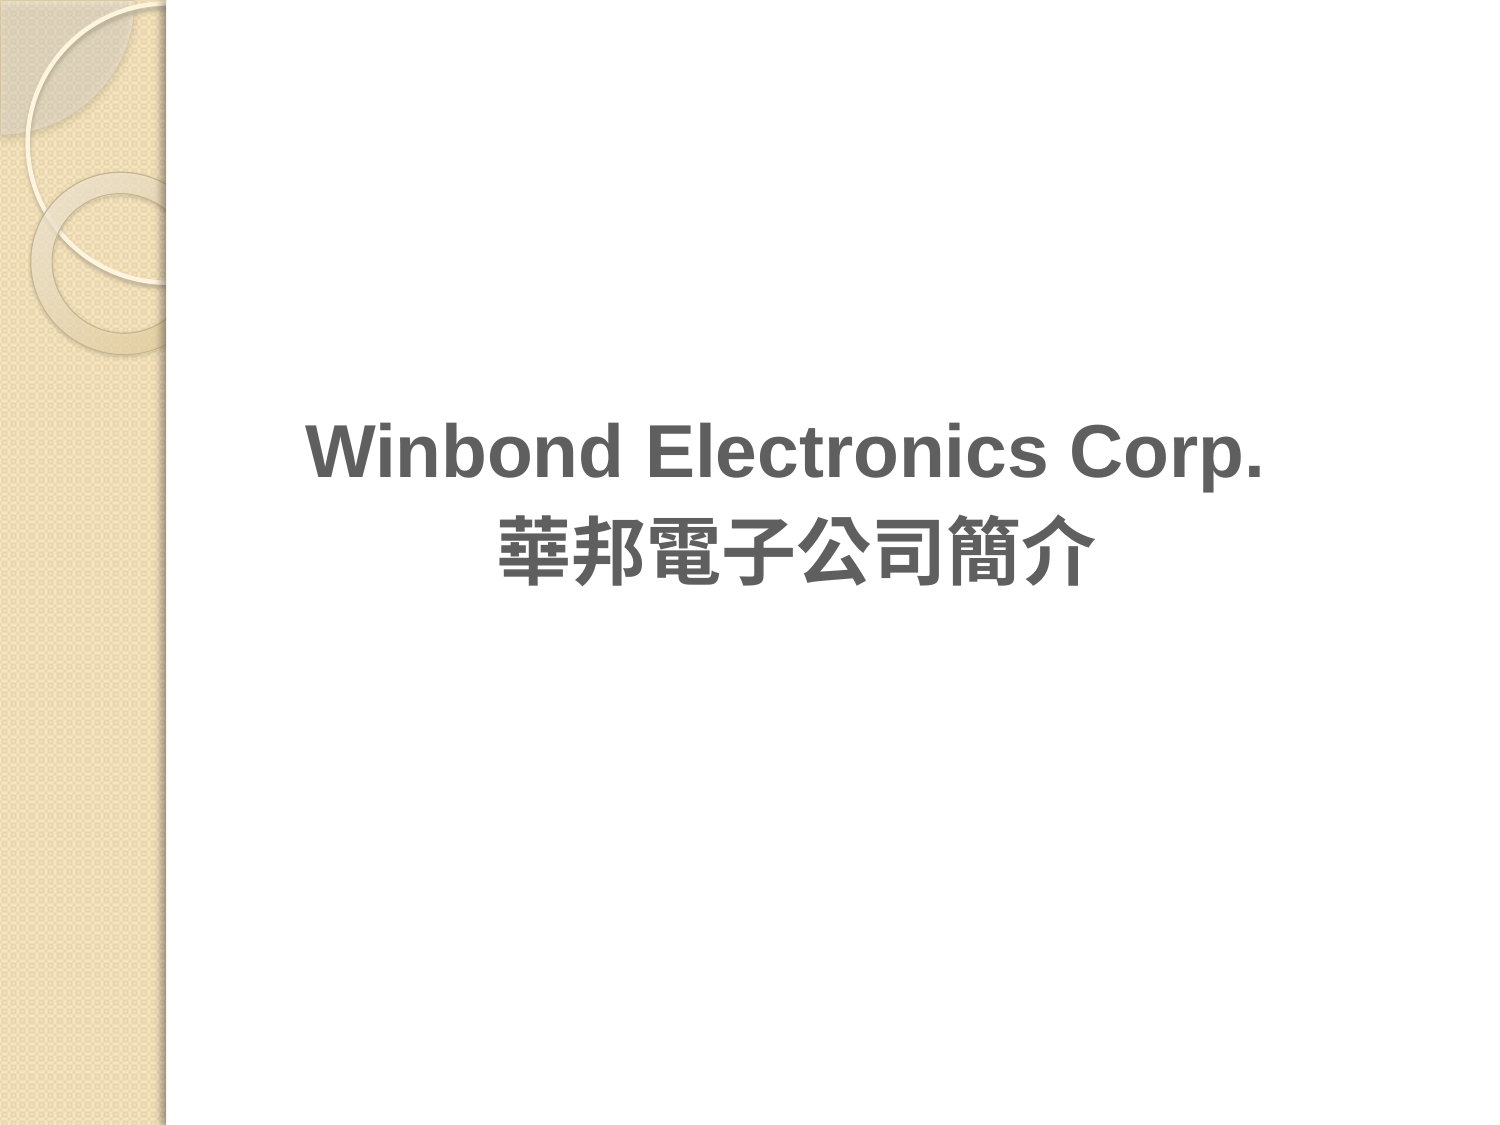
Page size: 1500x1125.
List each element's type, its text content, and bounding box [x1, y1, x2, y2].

subtitle Winbond Electronics Corp. 華邦電子公司簡介 [127, 394, 1466, 589]
